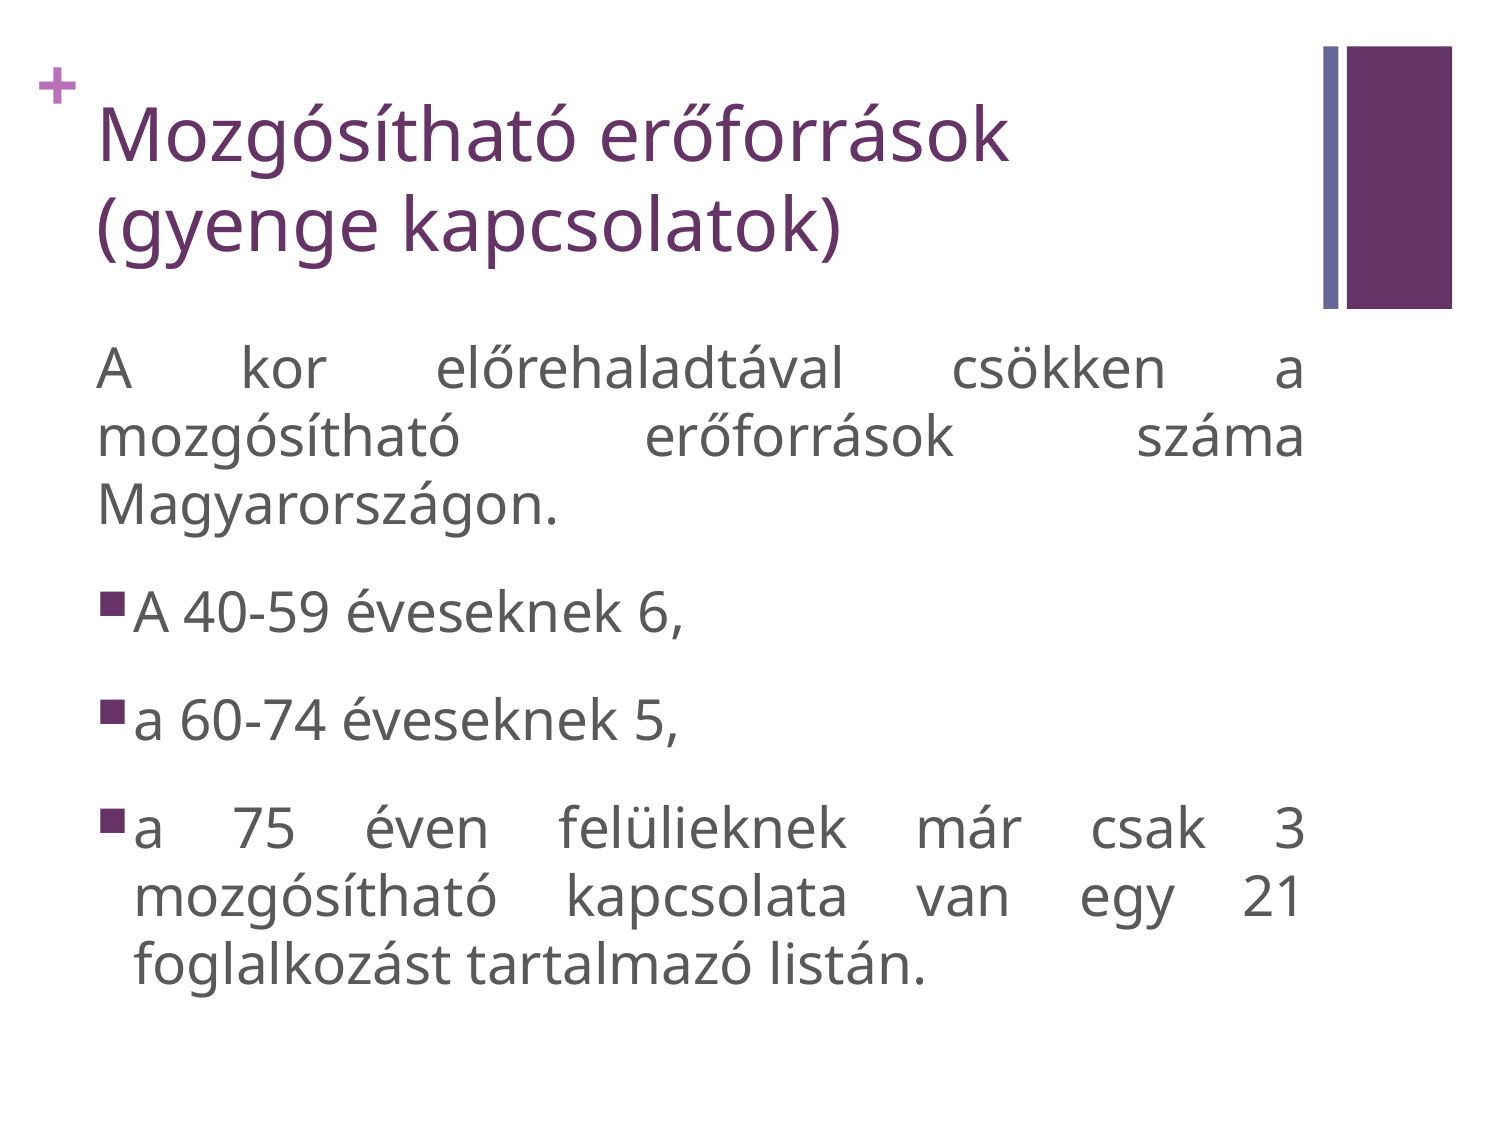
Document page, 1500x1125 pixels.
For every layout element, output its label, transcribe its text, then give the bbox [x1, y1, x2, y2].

title Mozgósítható erőforrások (gyenge kapcsolatok) [81, 79, 1322, 263]
list A kor előrehaladtával csökken a mozgósítható erőforrások száma Magyarországon. A 40-59 éveseknek 6, a 60-74 éveseknek 5, a 75 éven felülieknek már csak 3 mozgósítható kapcsolata van egy 21 foglalkozást tartalmazó listán. [81, 324, 1322, 1005]
